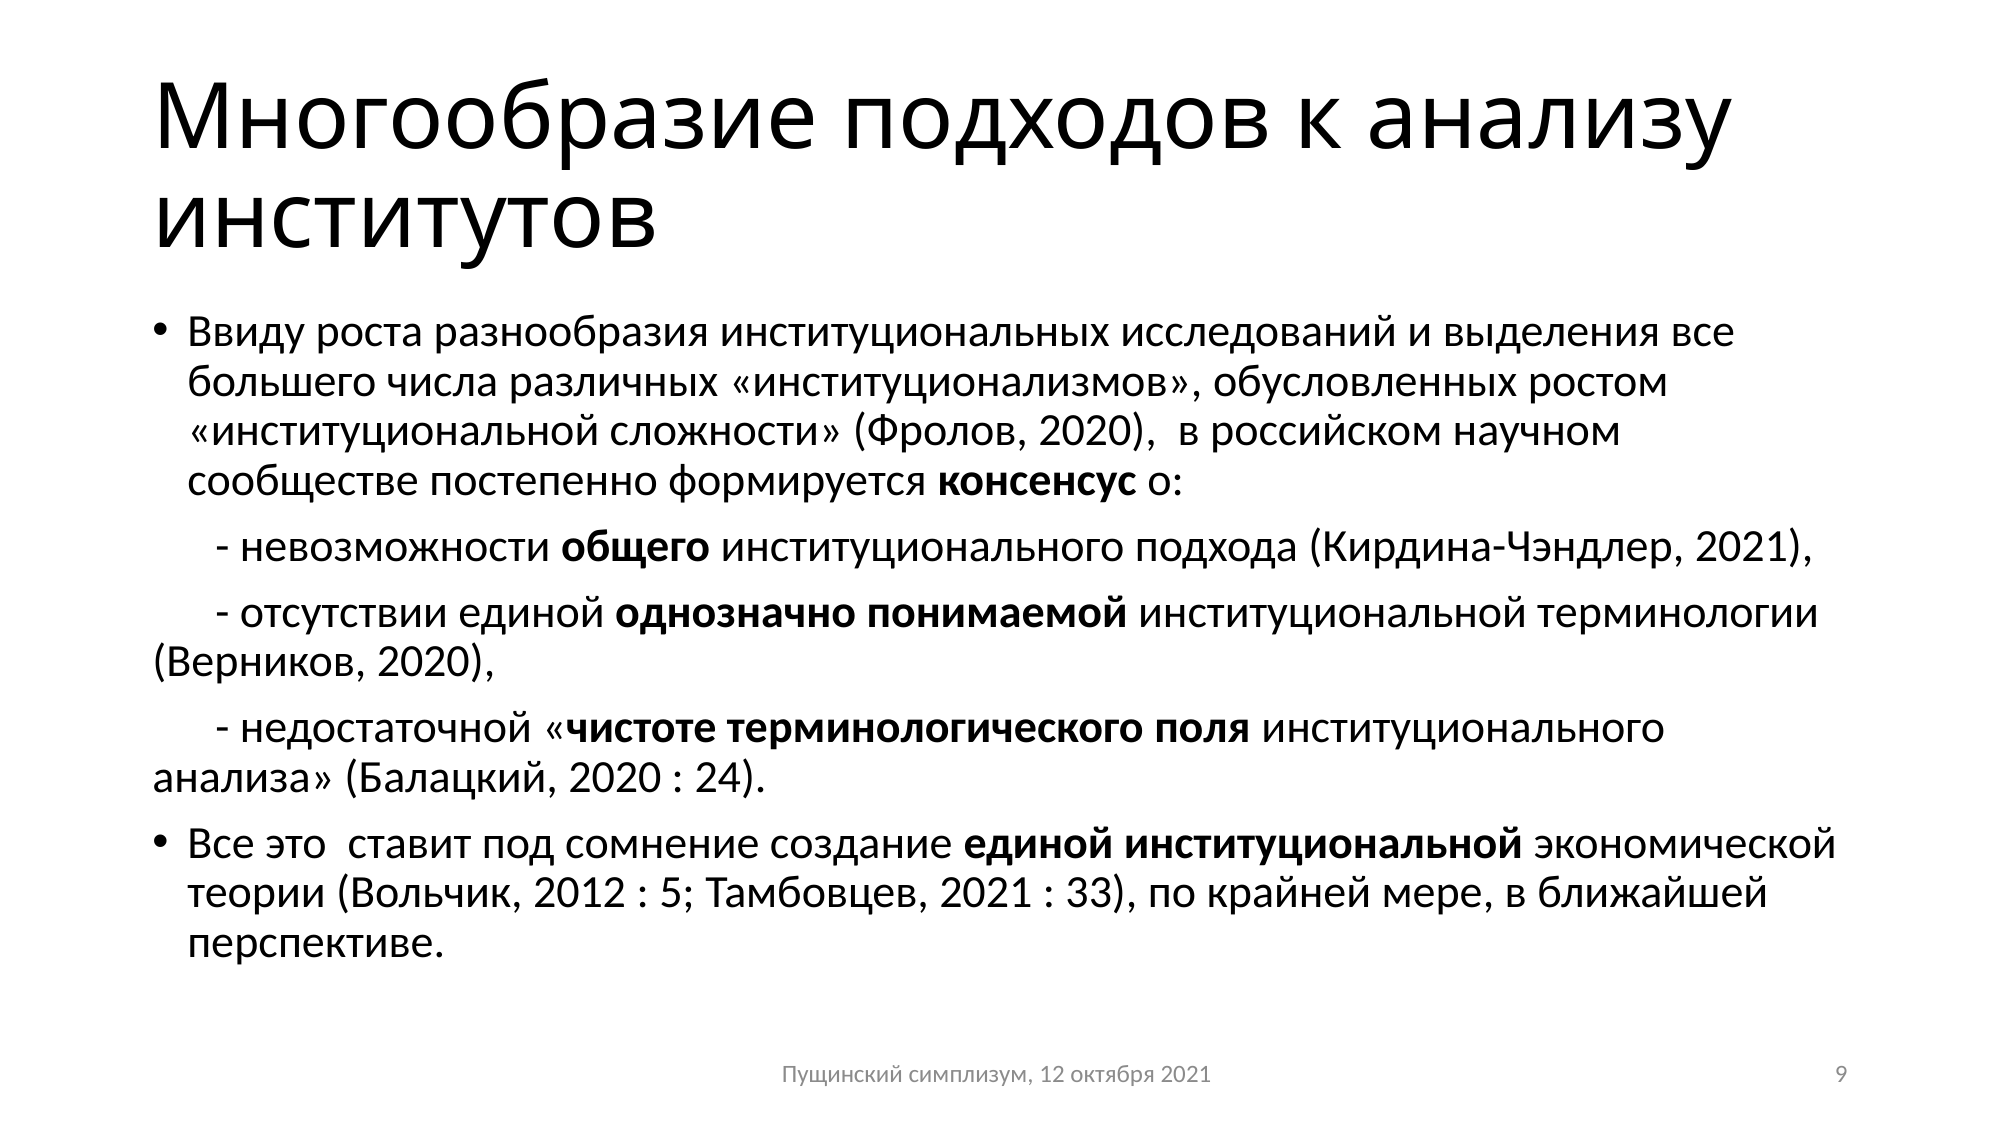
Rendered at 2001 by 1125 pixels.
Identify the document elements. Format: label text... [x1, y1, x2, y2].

title Многообразие подходов к анализу институтов [137, 59, 1863, 278]
list Ввиду роста разнообразия институциональных исследований и выделения все большего числа различных «институционализмов», обусловленных ростом «институциональной сложности» (Фролов, 2020), в российском научном сообществе постепенно формируется консенсус о: - невозможности общего институционального подхода (Кирдина-Чэндлер, 2021), - отсутствии единой однозначно понимаемой институциональной терминологии (Верников, 2020), - недостаточной «чистоте терминологического поля институционального анализа» (Балацкий, 2020 : 24). Все это ставит под сомнение создание единой институциональной экономической теории (Вольчик, 2012 : 5; Тамбовцев, 2021 : 33), по крайней мере, в ближайшей перспективе. [137, 299, 1863, 1014]
footer Пущинский симплизум, 12 октября 2021 [662, 1042, 1338, 1103]
slide_number 9 [1412, 1042, 1863, 1103]
